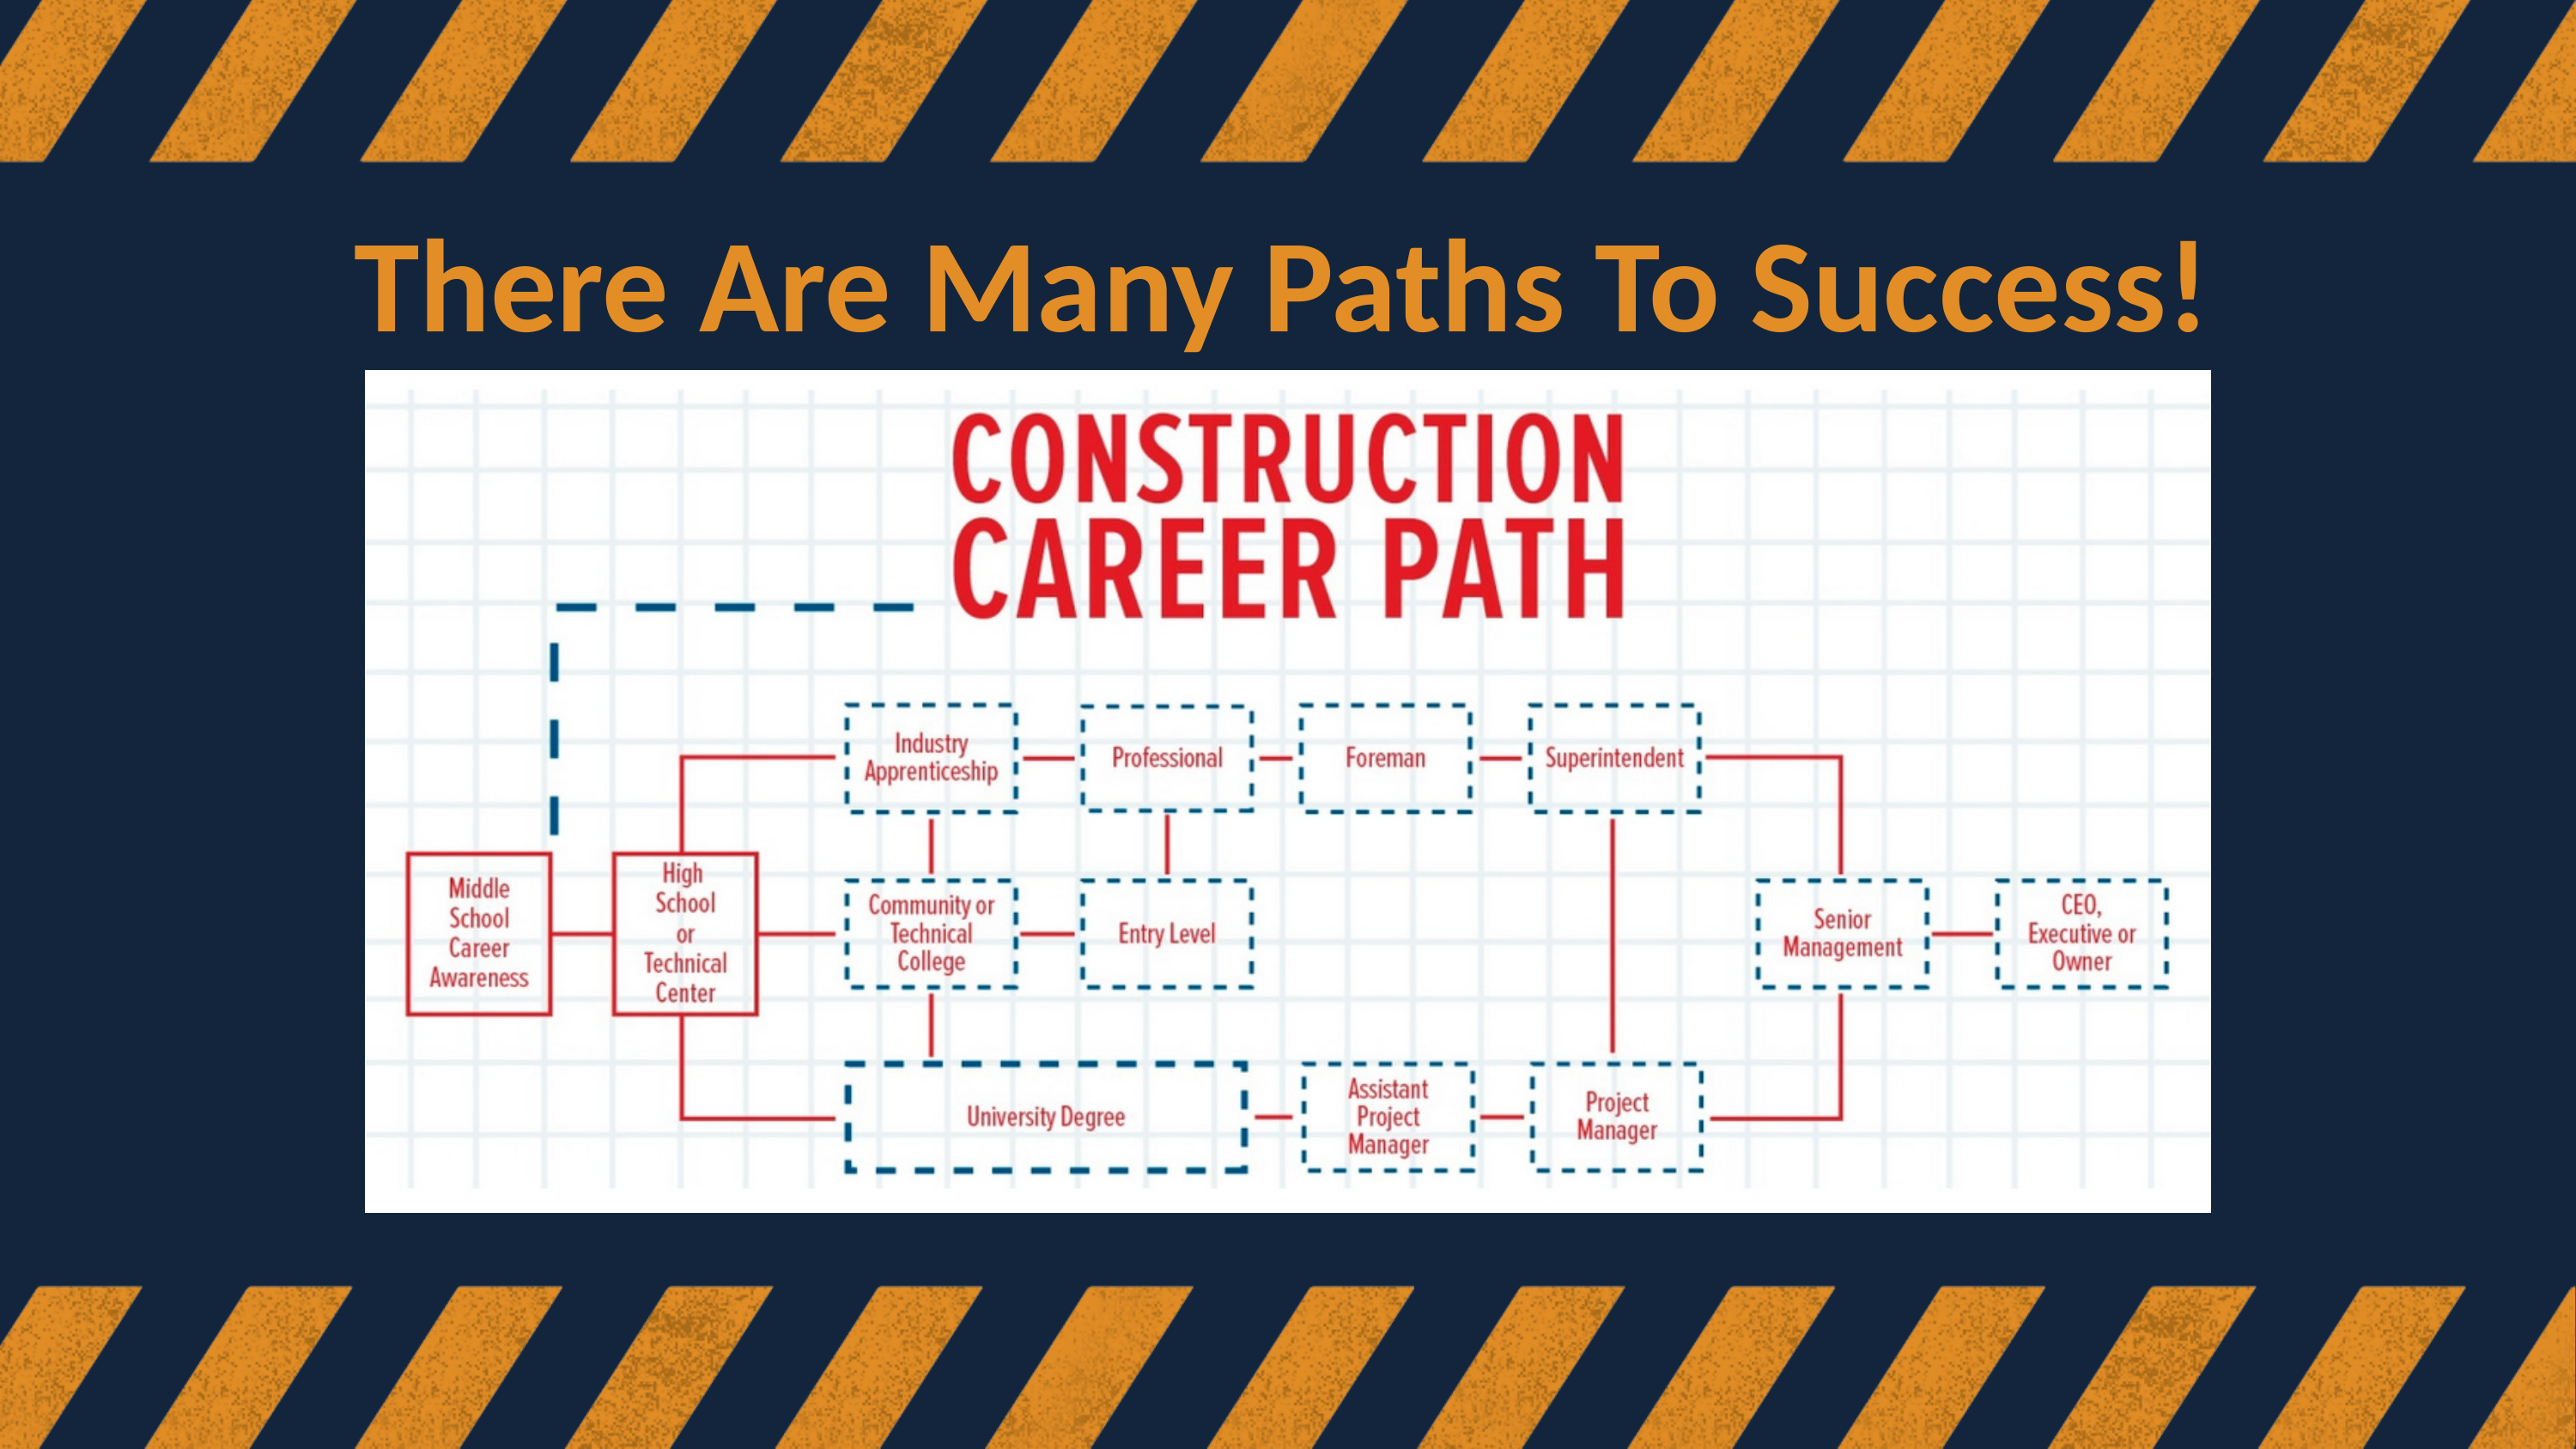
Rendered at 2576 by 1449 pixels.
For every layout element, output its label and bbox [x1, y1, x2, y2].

text_box [0, 0, 2576, 1449]
